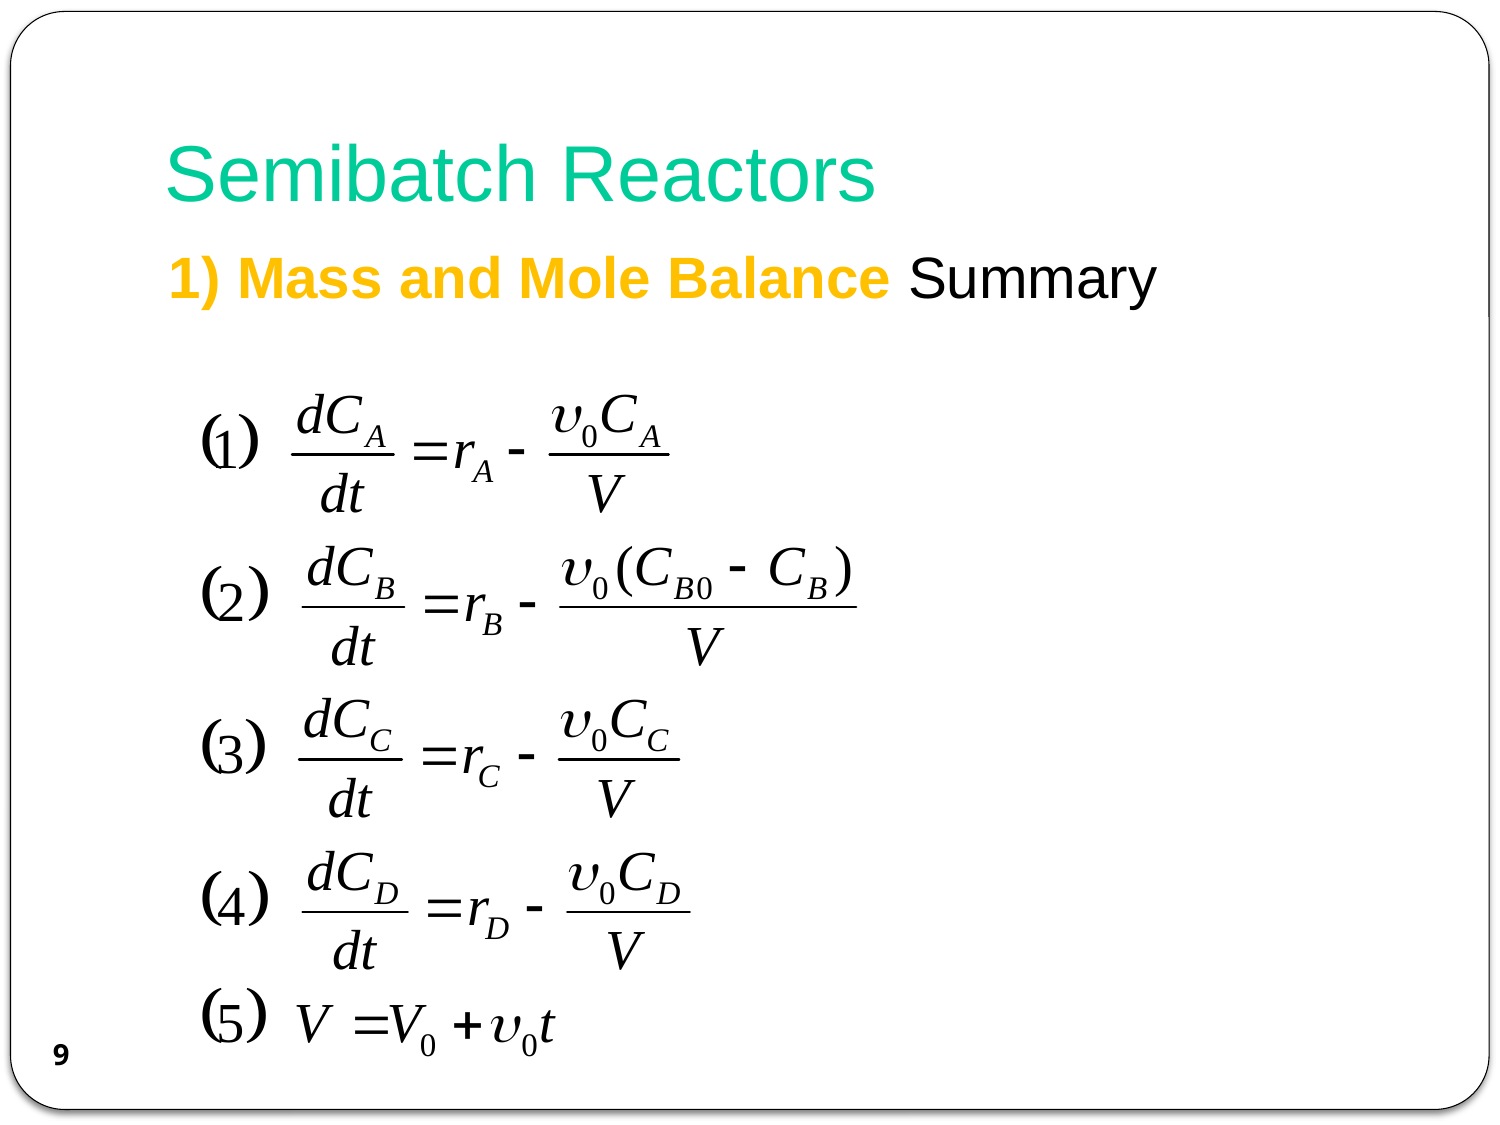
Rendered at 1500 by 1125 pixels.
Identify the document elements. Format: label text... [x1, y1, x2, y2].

slide_number 9 [23, 1018, 99, 1094]
text_box 1) Mass and Mole Balance Summary [154, 232, 1391, 318]
title Semibatch Reactors [150, 45, 1425, 233]
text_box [192, 377, 869, 1071]
